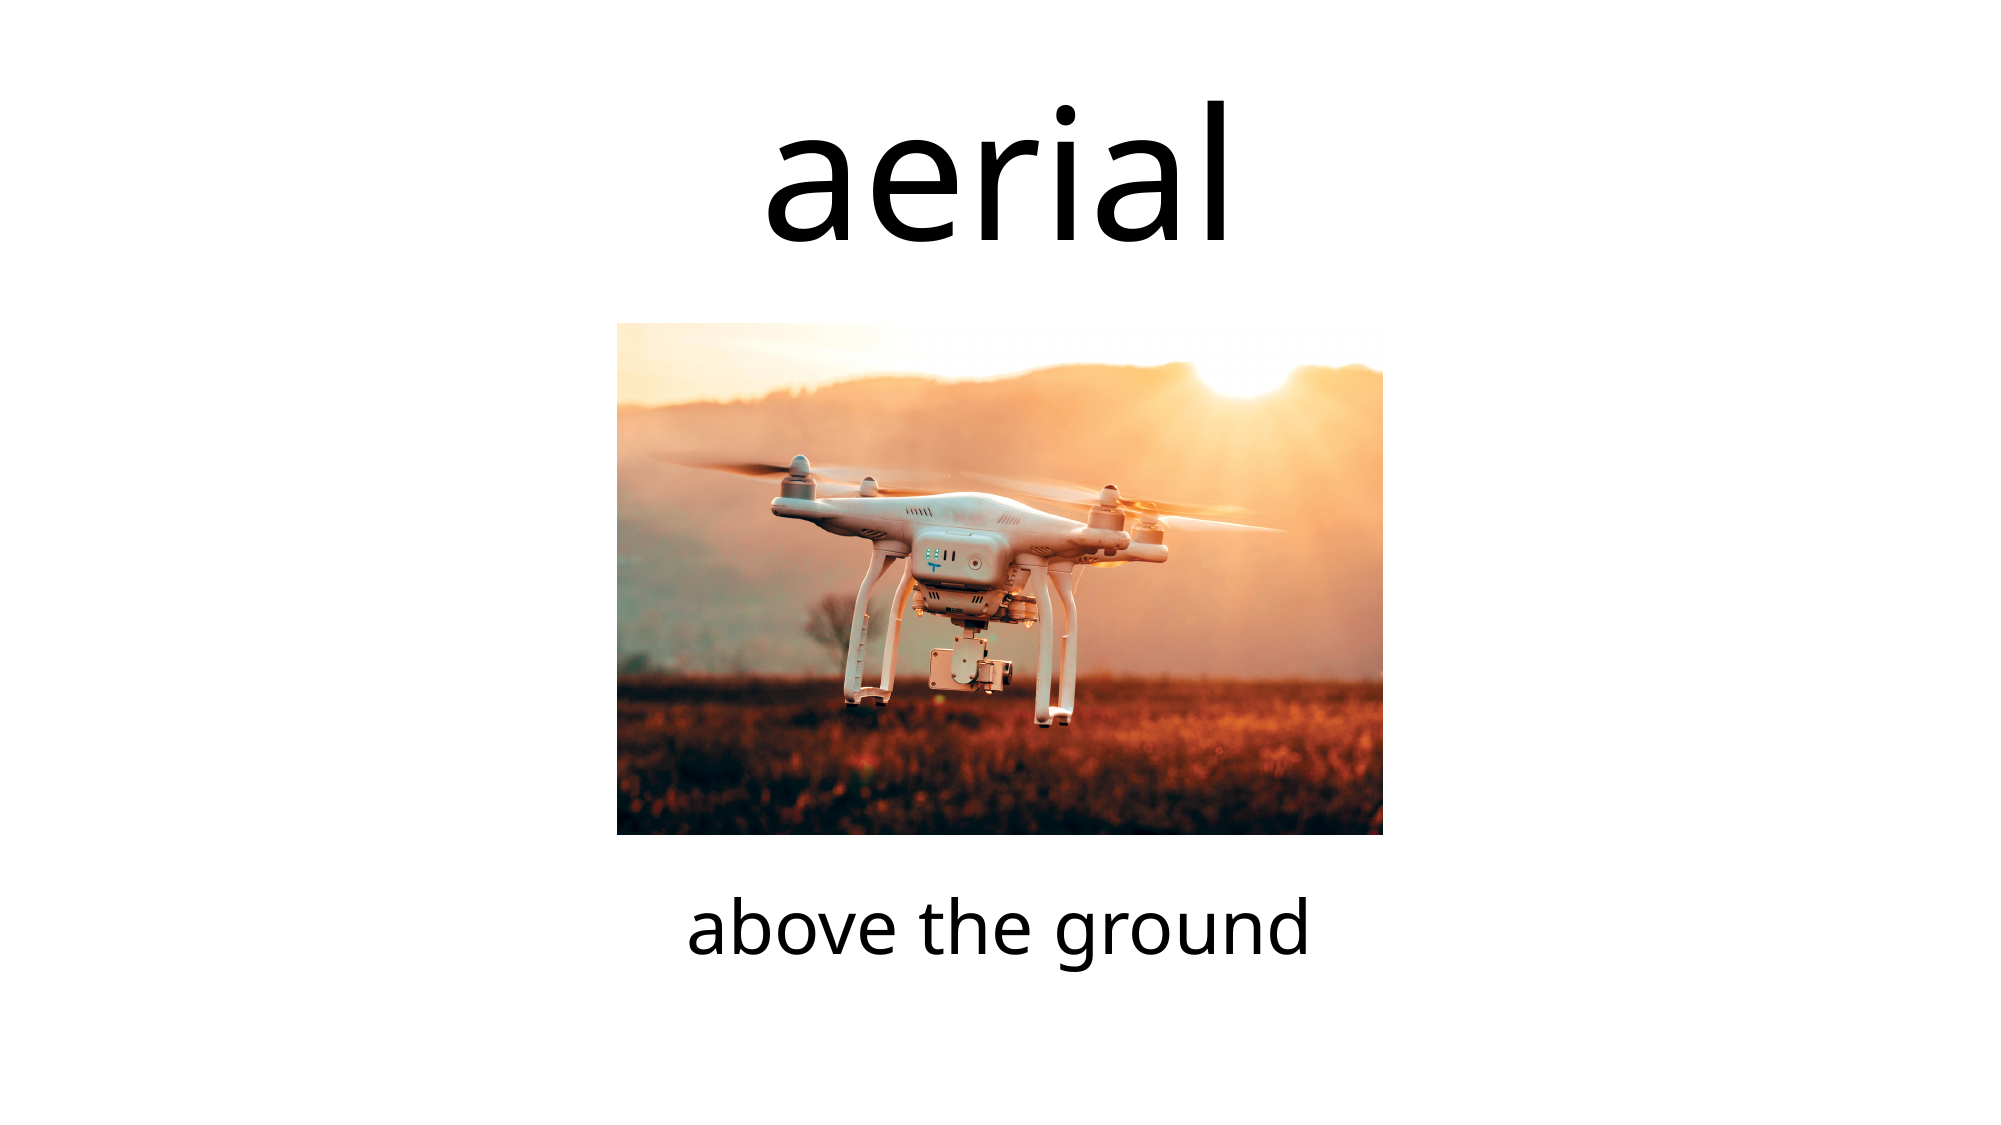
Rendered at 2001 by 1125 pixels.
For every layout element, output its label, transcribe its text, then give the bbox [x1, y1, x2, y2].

picture [617, 323, 1383, 835]
text_box above the ground [249, 872, 1750, 978]
title aerial [249, 133, 1750, 288]
